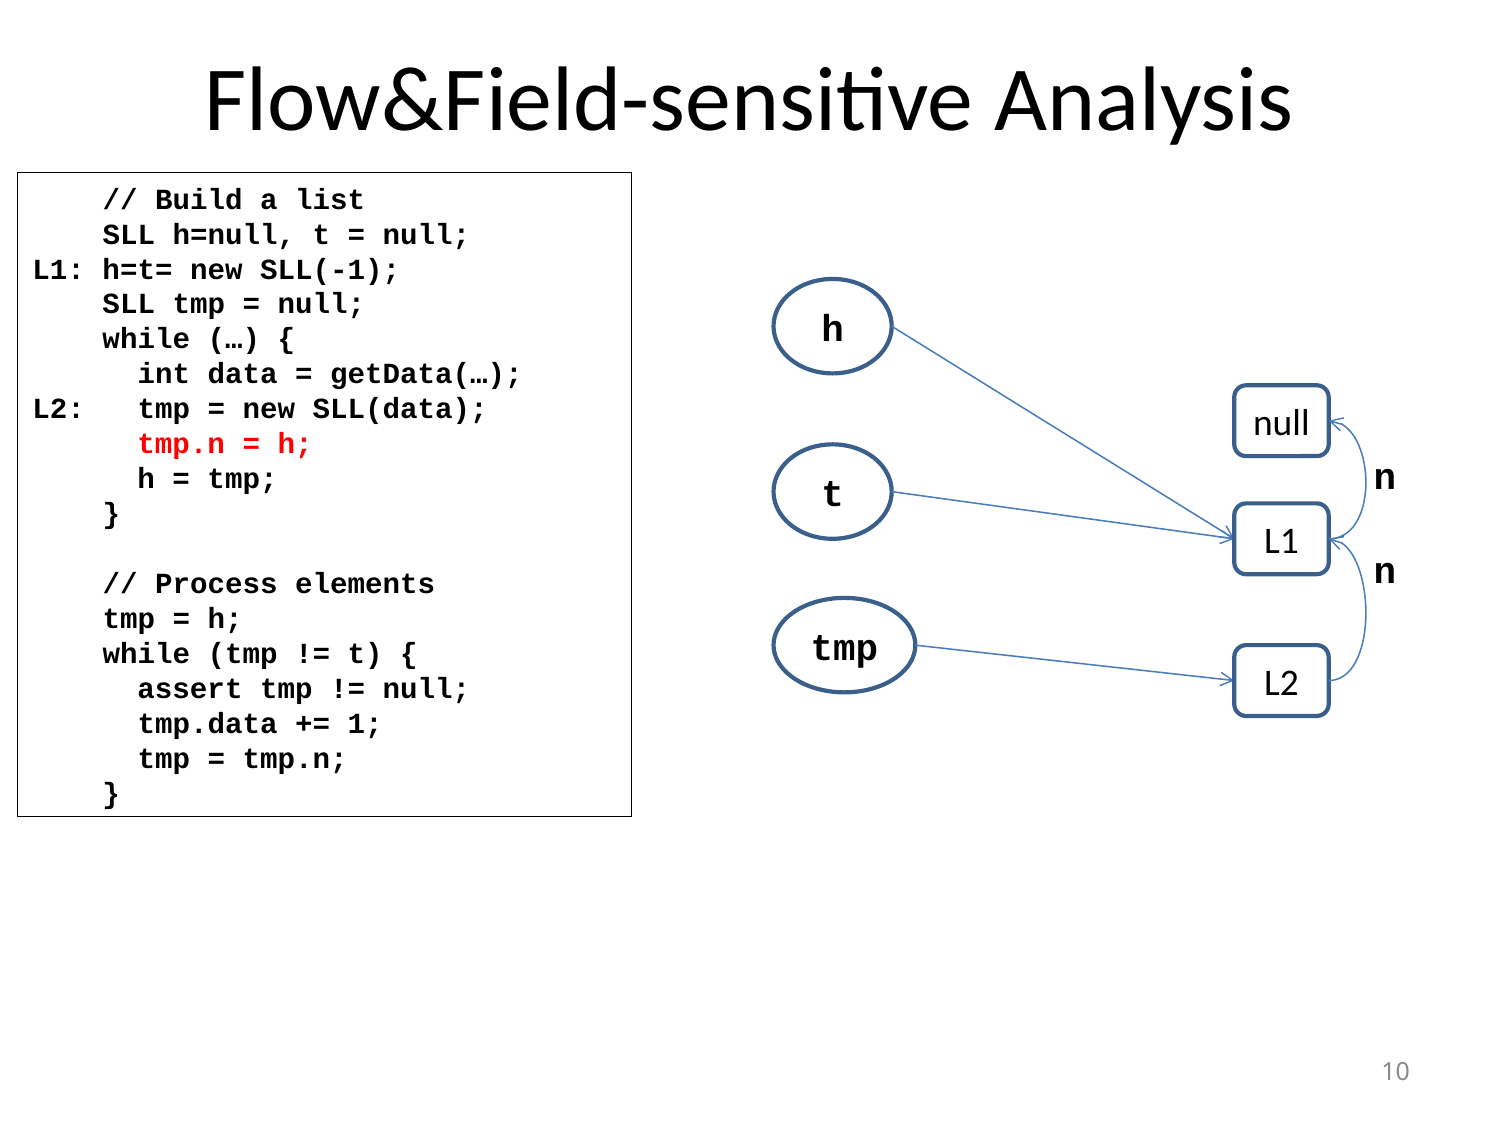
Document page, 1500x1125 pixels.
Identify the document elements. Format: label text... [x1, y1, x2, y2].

text_box // Build a list SLL h=null, t = null; L1: h=t= new SLL(-1); SLL tmp = null; while (…) { int data = getData(…); L2: tmp = new SLL(data); tmp.n = h; h = tmp; } // Process elements tmp = h; while (tmp != t) { assert tmp != null; tmp.data += 1; tmp = tmp.n; } [17, 172, 632, 817]
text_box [891, 325, 1235, 491]
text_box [1328, 538, 1332, 681]
text_box null [1239, 383, 1331, 459]
text_box n [1358, 444, 1412, 505]
text_box h [771, 276, 894, 376]
text_box n [1358, 538, 1412, 599]
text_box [891, 491, 1235, 540]
text_box L1 [1232, 501, 1323, 577]
slide_number 10 [1074, 1042, 1425, 1103]
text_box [1328, 420, 1332, 538]
text_box t [771, 442, 886, 541]
title Flow&Field-sensitive Analysis [75, 0, 1425, 188]
text_box tmp [771, 595, 918, 695]
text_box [915, 644, 1235, 681]
text_box L2 [1232, 643, 1331, 719]
